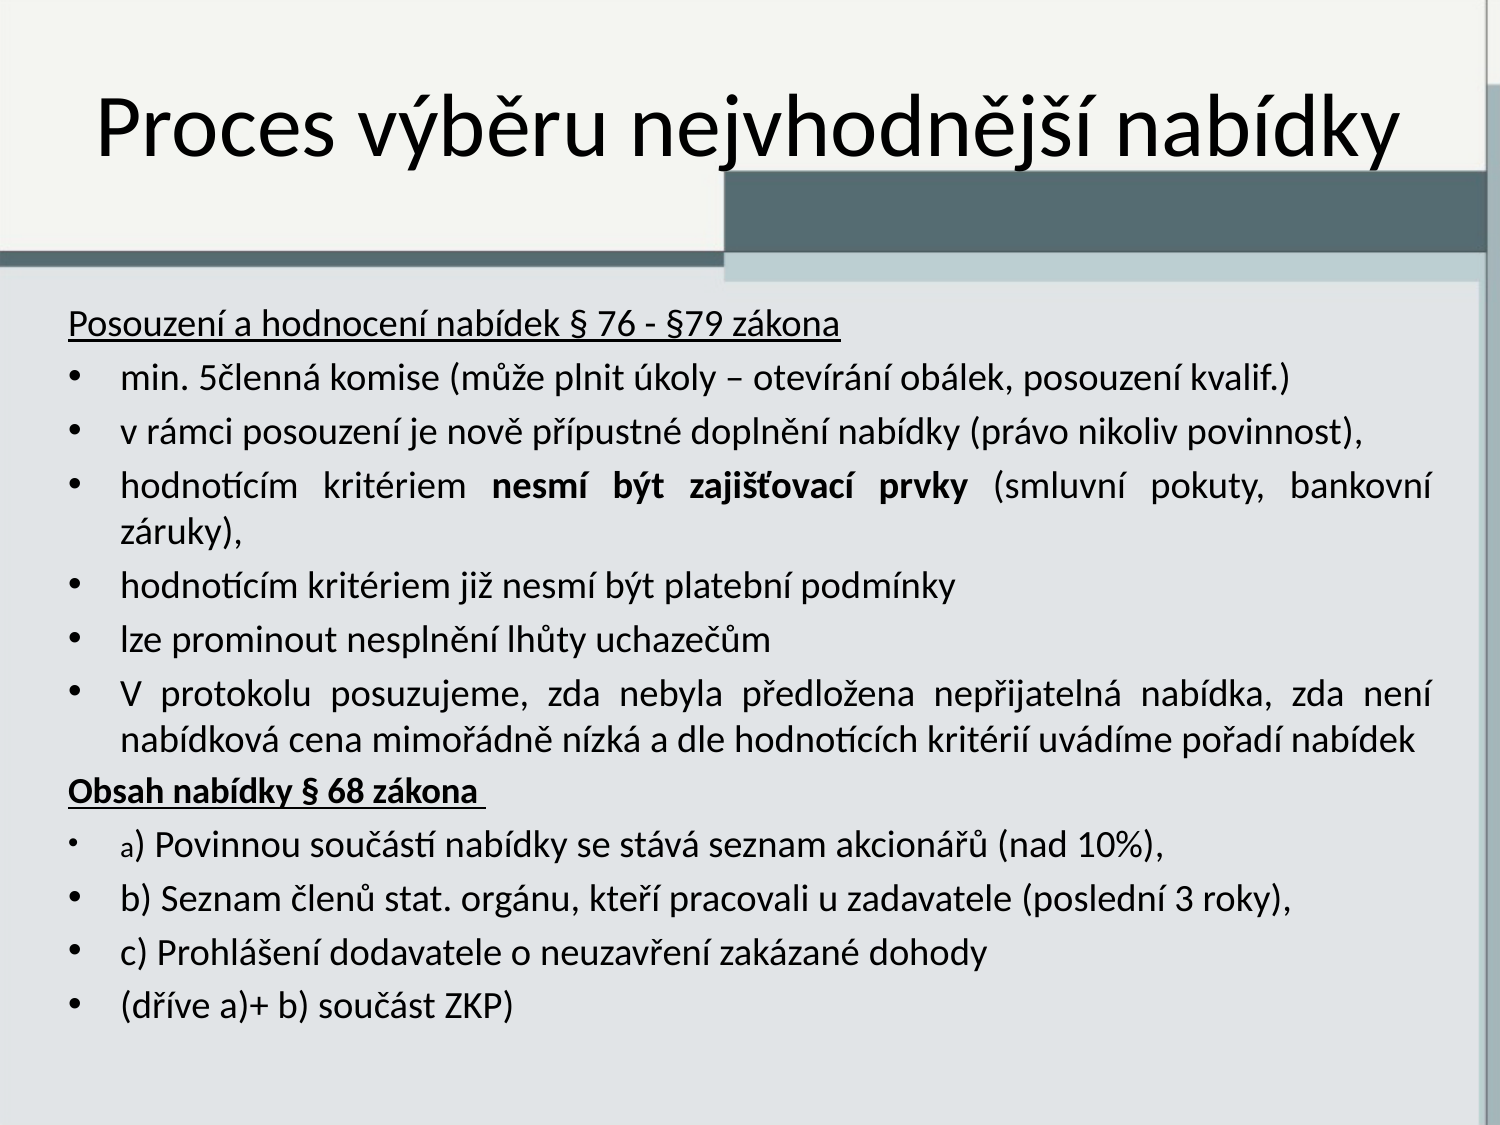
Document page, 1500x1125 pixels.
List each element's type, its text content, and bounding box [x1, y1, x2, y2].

list Posouzení a hodnocení nabídek § 76 - §79 zákona min. 5členná komise (může plnit úkoly – otevírání obálek, posouzení kvalif.) v rámci posouzení je nově přípustné doplnění nabídky (právo nikoliv povinnost), hodnotícím kritériem nesmí být zajišťovací prvky (smluvní pokuty, bankovní záruky), hodnotícím kritériem již nesmí být platební podmínky lze prominout nesplnění lhůty uchazečům V protokolu posuzujeme, zda nebyla předložena nepřijatelná nabídka, zda není nabídková cena mimořádně nízká a dle hodnotících kritérií uvádíme pořadí nabídek Obsah nabídky § 68 zákona a) Povinnou součástí nabídky se stává seznam akcionářů (nad 10%), b) Seznam členů stat. orgánu, kteří pracovali u zadavatele (poslední 3 roky), c) Prohlášení dodavatele o neuzavření zakázané dohody (dříve a)+ b) součást ZKP) [53, 290, 1447, 1059]
title Povinné náležitosti [0, 0, 1500, 1125]
title Proces výběru nejvhodnější nabídky [75, 45, 1425, 197]
